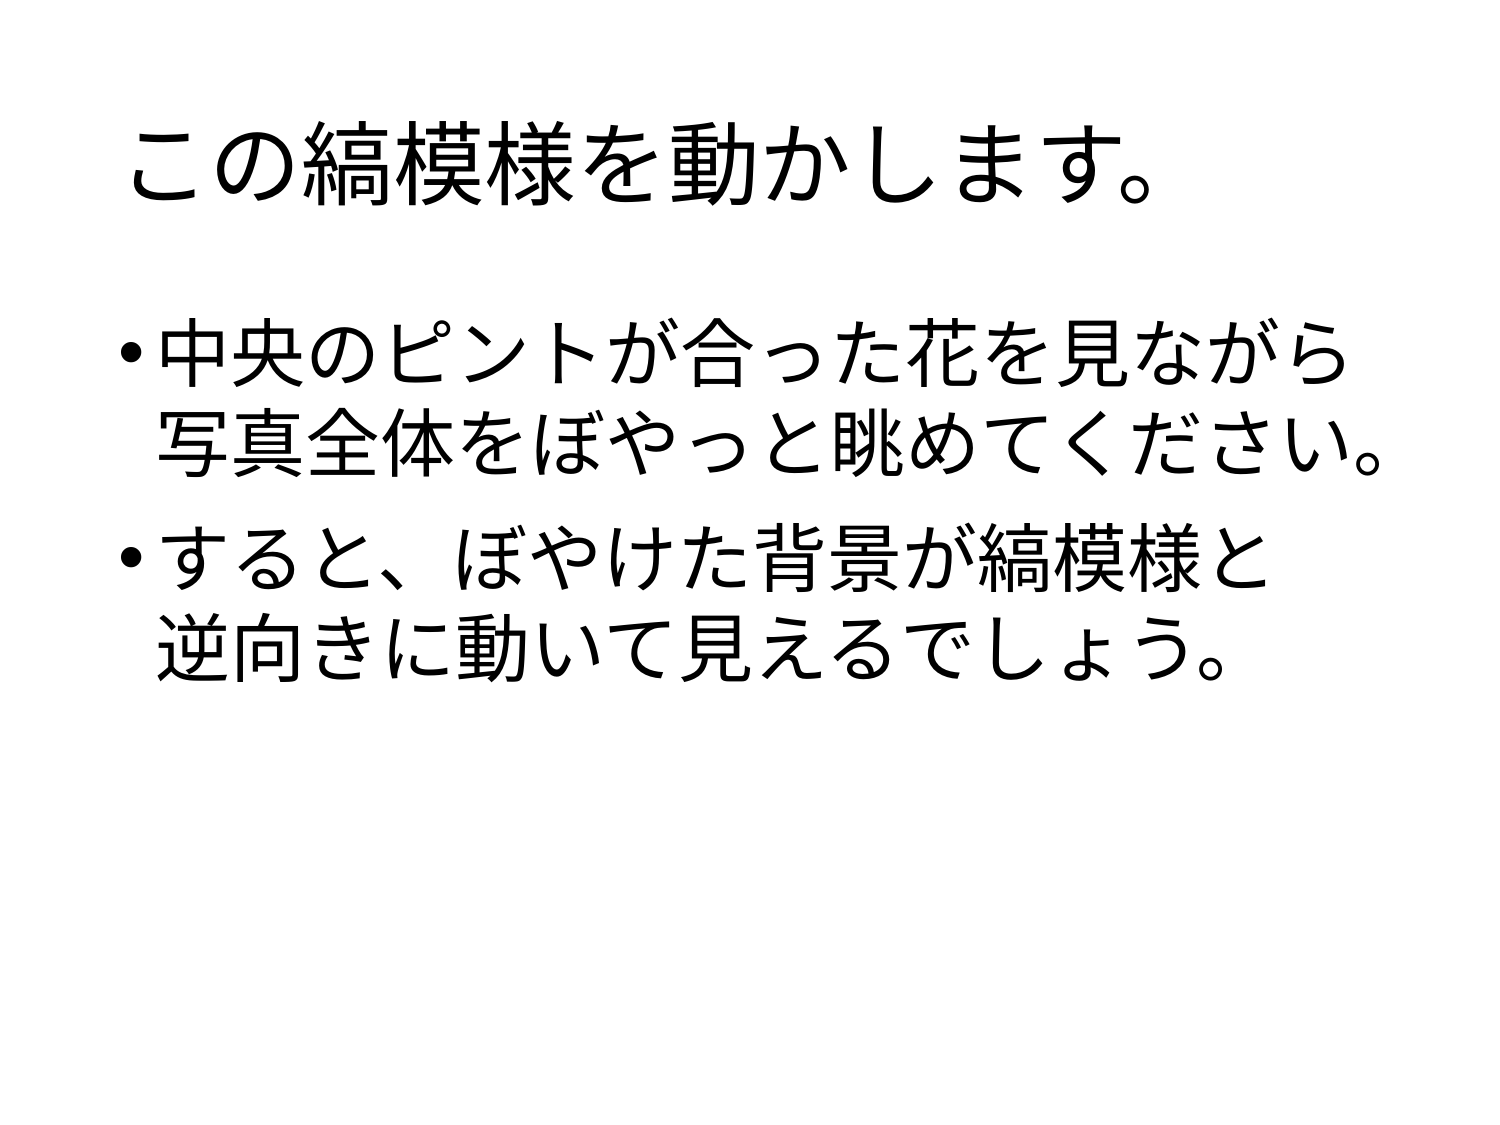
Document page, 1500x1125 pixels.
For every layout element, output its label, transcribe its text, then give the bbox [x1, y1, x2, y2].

list 中央のピントが合った花を見ながら写真全体をぼやっと眺めてください。 すると、ぼやけた背景が縞模様と 逆向きに動いて見えるでしょう。 [103, 299, 1397, 1014]
title この縞模様を動かします。 [103, 59, 1397, 278]
